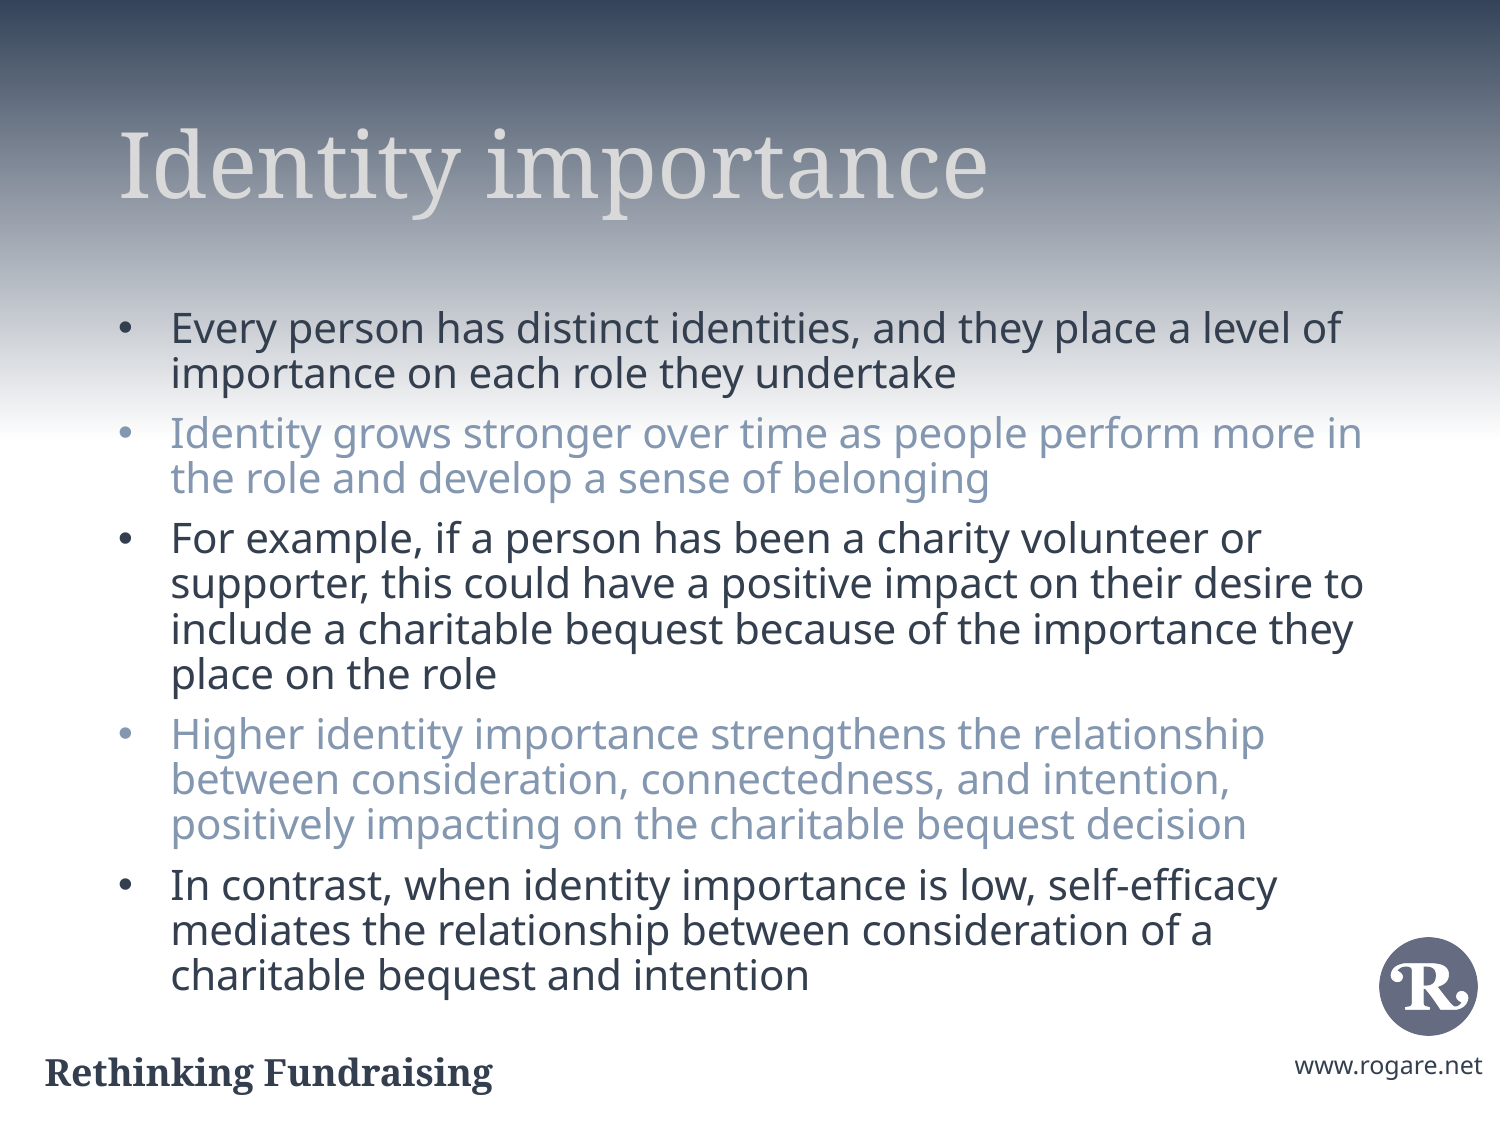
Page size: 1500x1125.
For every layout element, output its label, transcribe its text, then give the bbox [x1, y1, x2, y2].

title Identity importance [103, 59, 1397, 278]
list Every person has distinct identities, and they place a level of importance on each role they undertake Identity grows stronger over time as people perform more in the role and develop a sense of belonging For example, if a person has been a charity volunteer or supporter, this could have a positive impact on their desire to include a charitable bequest because of the importance they place on the role Higher identity importance strengthens the relationship between consideration, connectedness, and intention, positively impacting on the charitable bequest decision In contrast, when identity importance is low, self-efficacy mediates the relationship between consideration of a charitable bequest and intention [103, 299, 1397, 1014]
picture [1379, 937, 1478, 1036]
